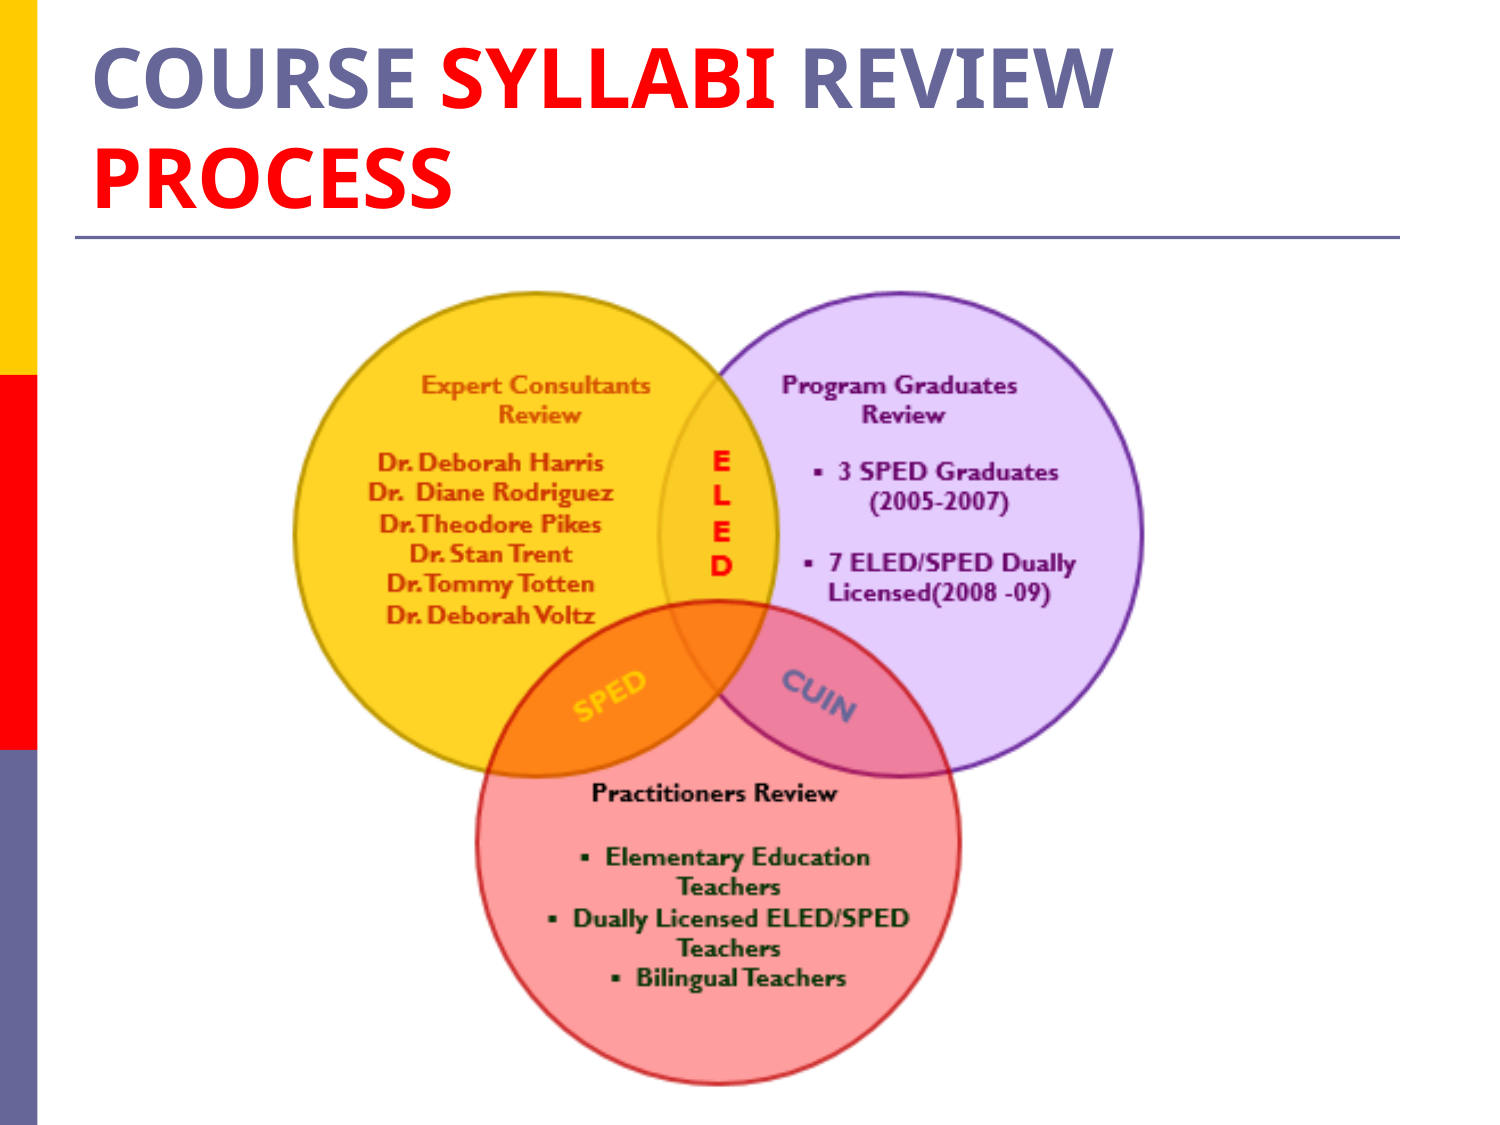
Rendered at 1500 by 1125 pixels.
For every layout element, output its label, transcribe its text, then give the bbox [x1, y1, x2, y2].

picture [44, 262, 1426, 1104]
title COURSE SYLLABI REVIEW PROCESS [74, 45, 1426, 233]
